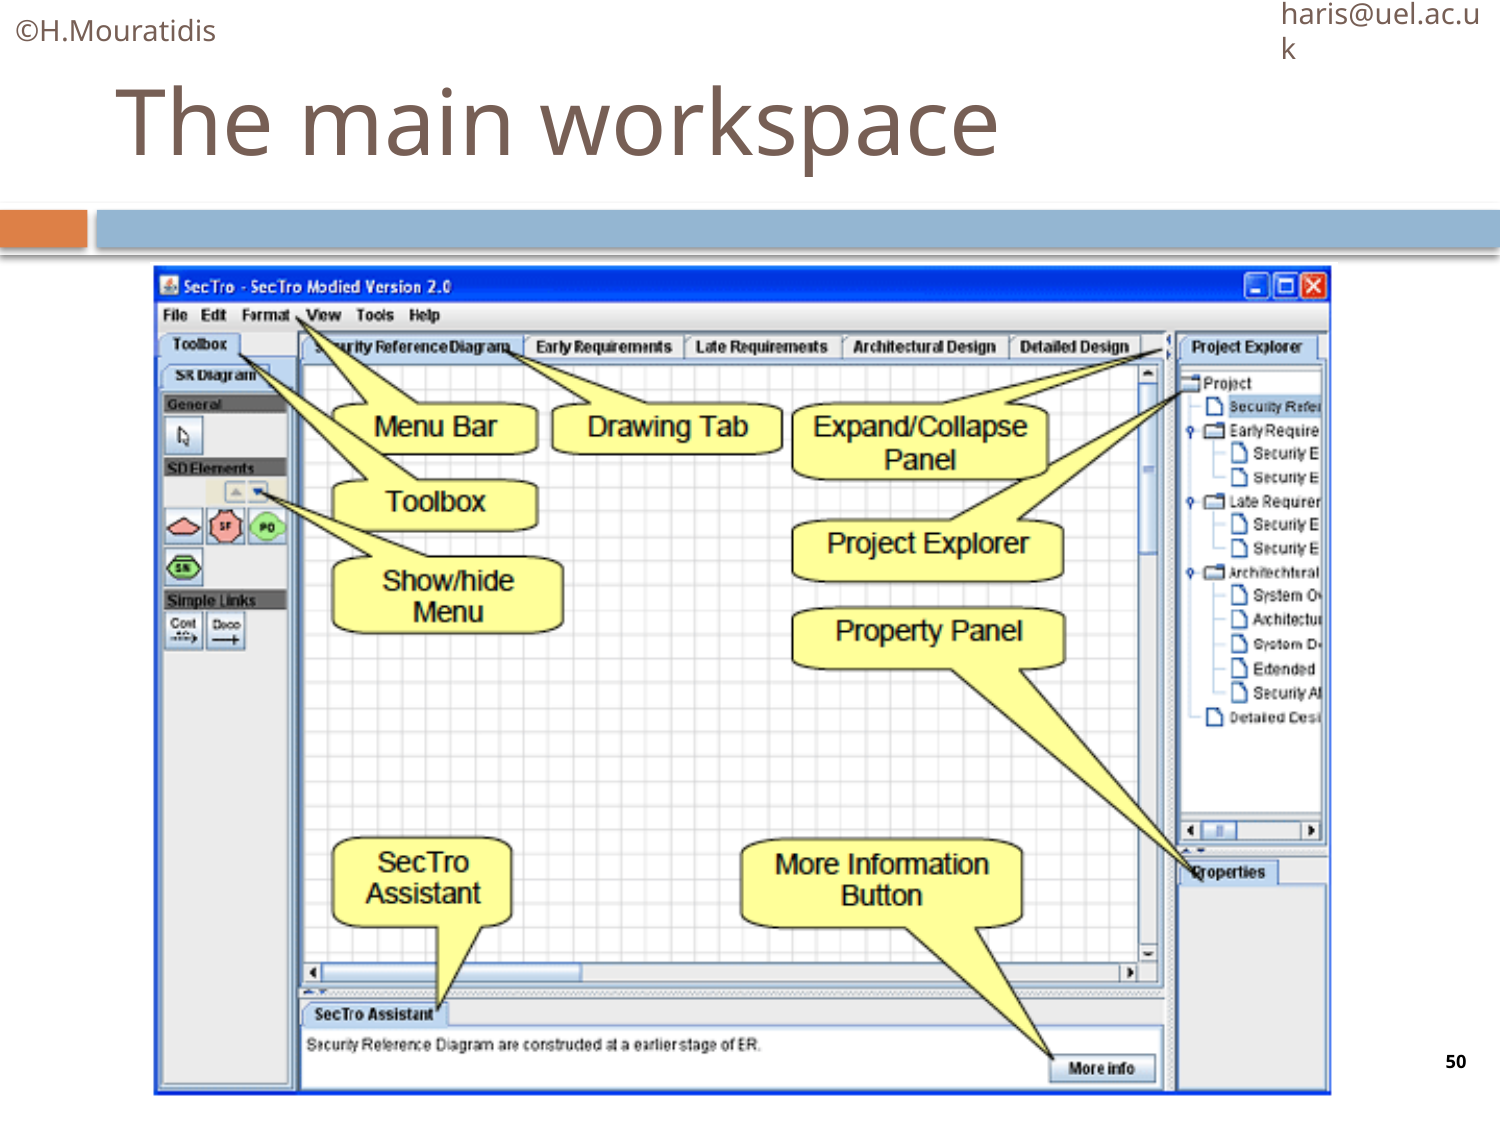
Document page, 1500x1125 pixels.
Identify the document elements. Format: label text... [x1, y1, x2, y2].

picture [149, 262, 1338, 1101]
slide_number haris@uel.ac.uk [1265, 1, 1500, 60]
footer ©H.Mouratidis [0, 1, 890, 60]
slide_number 50 [1412, 1042, 1500, 1084]
title The main workspace [100, 37, 1439, 201]
